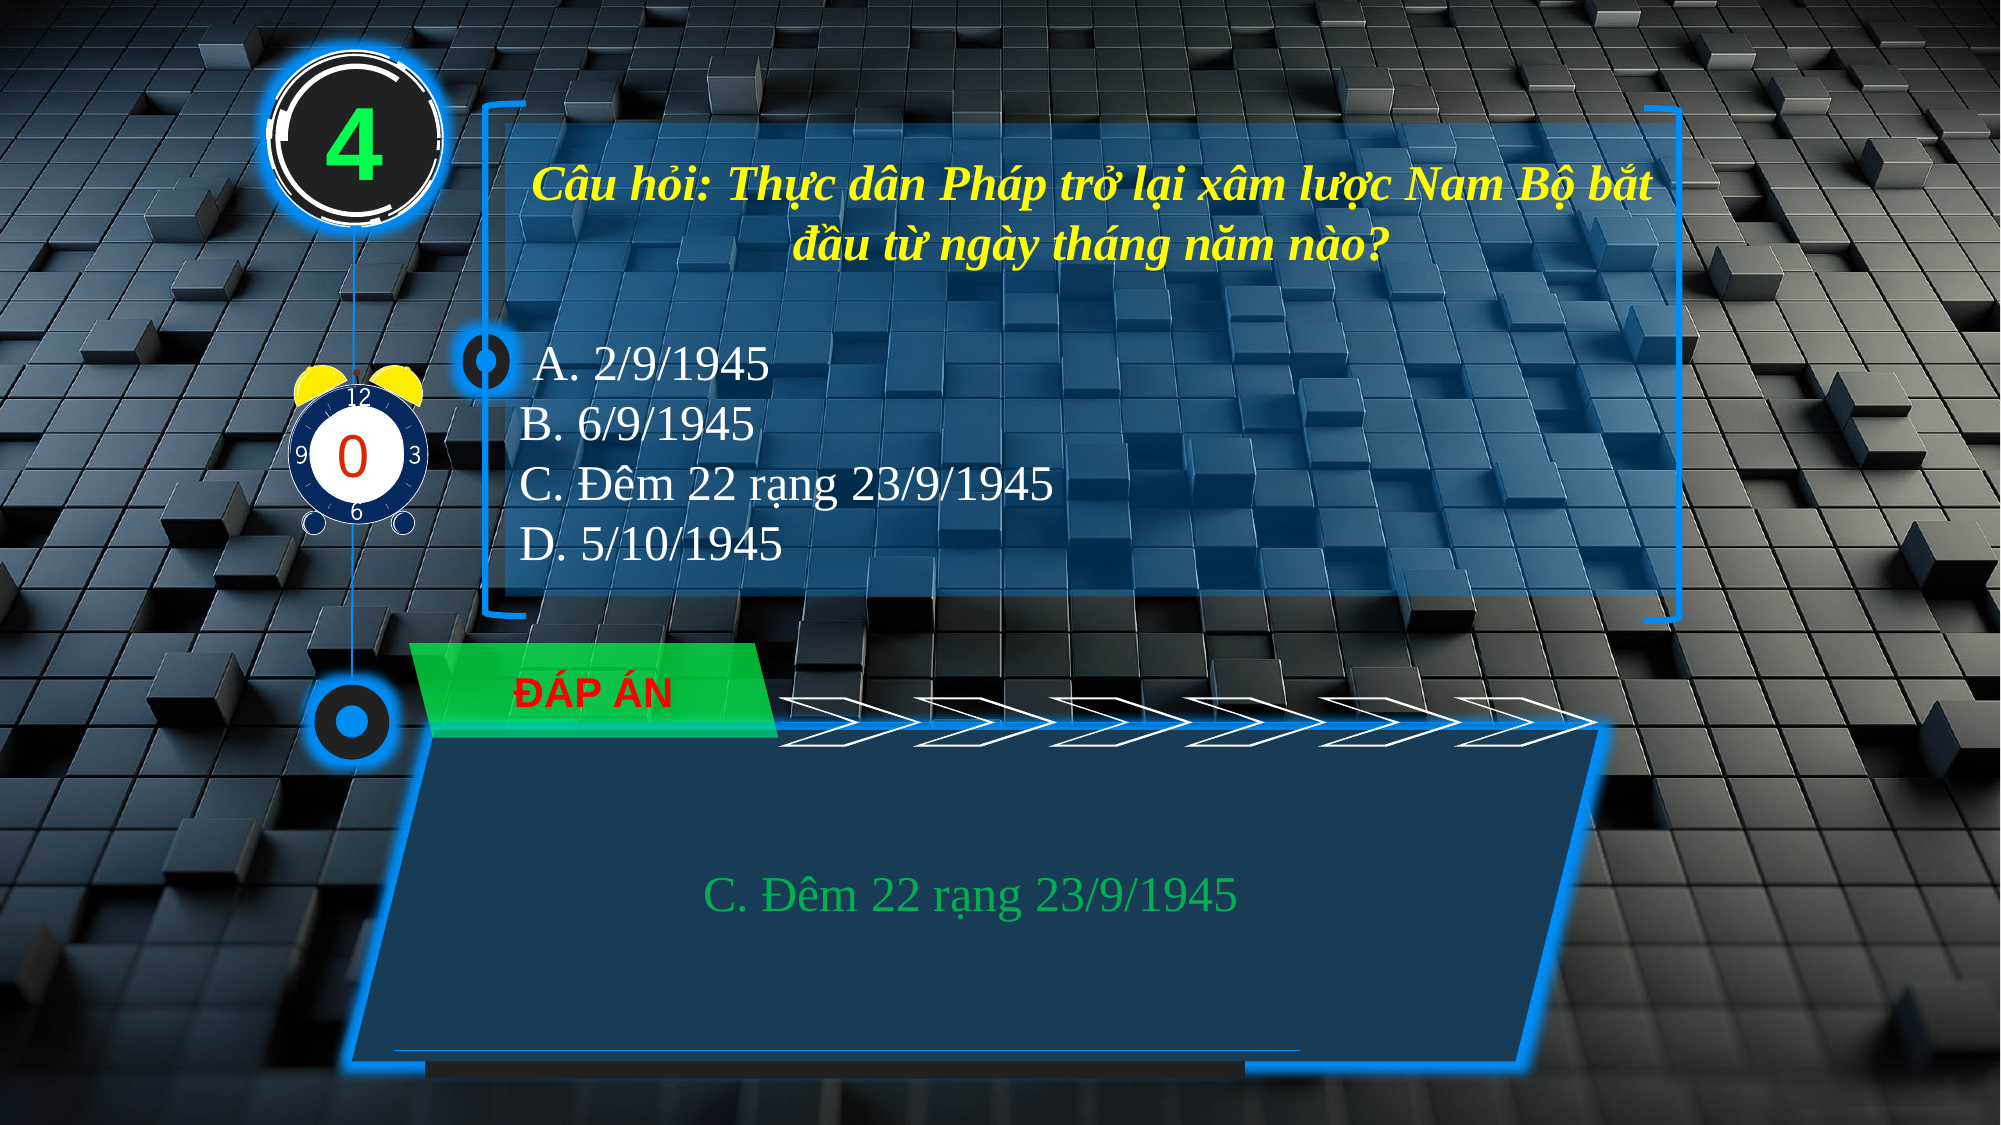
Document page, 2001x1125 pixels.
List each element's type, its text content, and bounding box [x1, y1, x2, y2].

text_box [314, 228, 390, 364]
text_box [266, 49, 444, 228]
text_box [1644, 107, 1680, 622]
text_box Câu hỏi: Thực dân Pháp trở lại xâm lược Nam Bộ bắt đầu từ ngày tháng năm nào? A. 2/9/1945 B. 6/9/1945 C. Đêm 22 rạng 23/9/1945 D. 5/10/1945 [527, 122, 1644, 597]
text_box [341, 643, 1601, 1079]
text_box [314, 536, 390, 760]
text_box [462, 103, 527, 617]
picture [0, 0, 2001, 1125]
